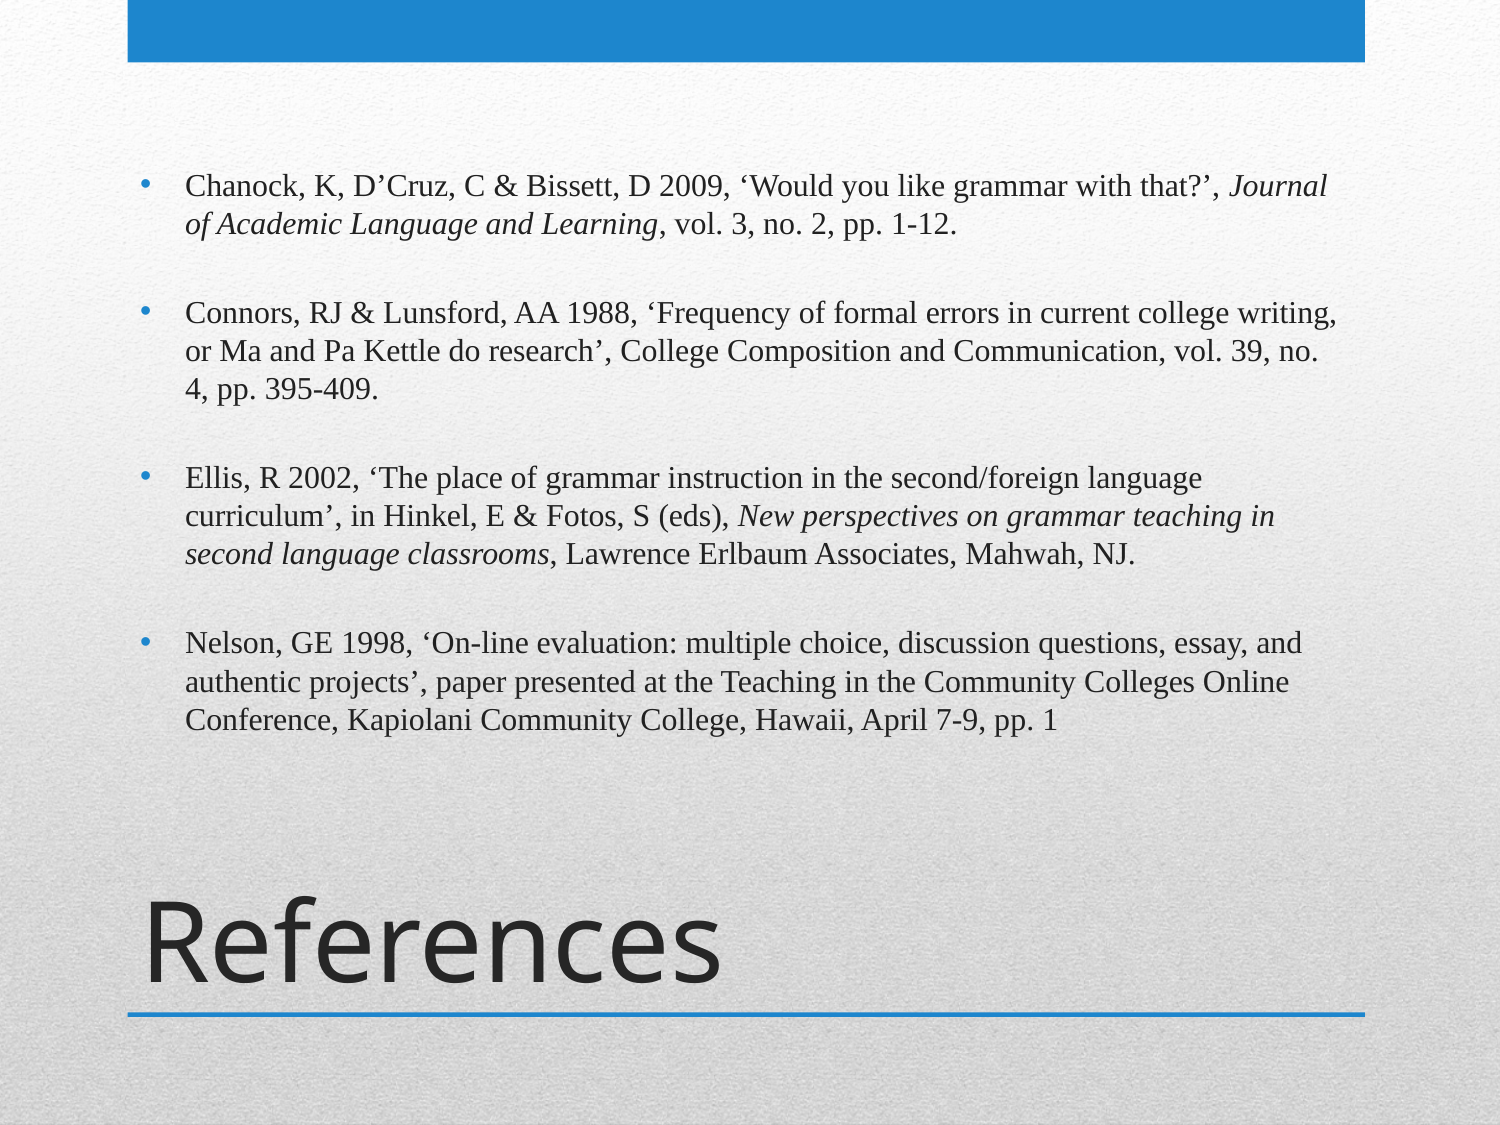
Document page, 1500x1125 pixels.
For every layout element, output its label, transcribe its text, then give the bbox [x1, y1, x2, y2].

list Chanock, K, D’Cruz, C & Bissett, D 2009, ‘Would you like grammar with that?’, Journal of Academic Language and Learning, vol. 3, no. 2, pp. 1-12. Connors, RJ & Lunsford, AA 1988, ‘Frequency of formal errors in current college writing, or Ma and Pa Kettle do research’, College Composition and Communication, vol. 39, no. 4, pp. 395-409. Ellis, R 2002, ‘The place of grammar instruction in the second/foreign language curriculum’, in Hinkel, E & Fotos, S (eds), New perspectives on grammar teaching in second language classrooms, Lawrence Erlbaum Associates, Mahwah, NJ. Nelson, GE 1998, ‘On-line evaluation: multiple choice, discussion questions, essay, and authentic projects’, paper presented at the Teaching in the Community Colleges Online Conference, Kapiolani Community College, Hawaii, April 7-9, pp. 1 [125, 112, 1363, 750]
title References [125, 750, 1238, 1013]
